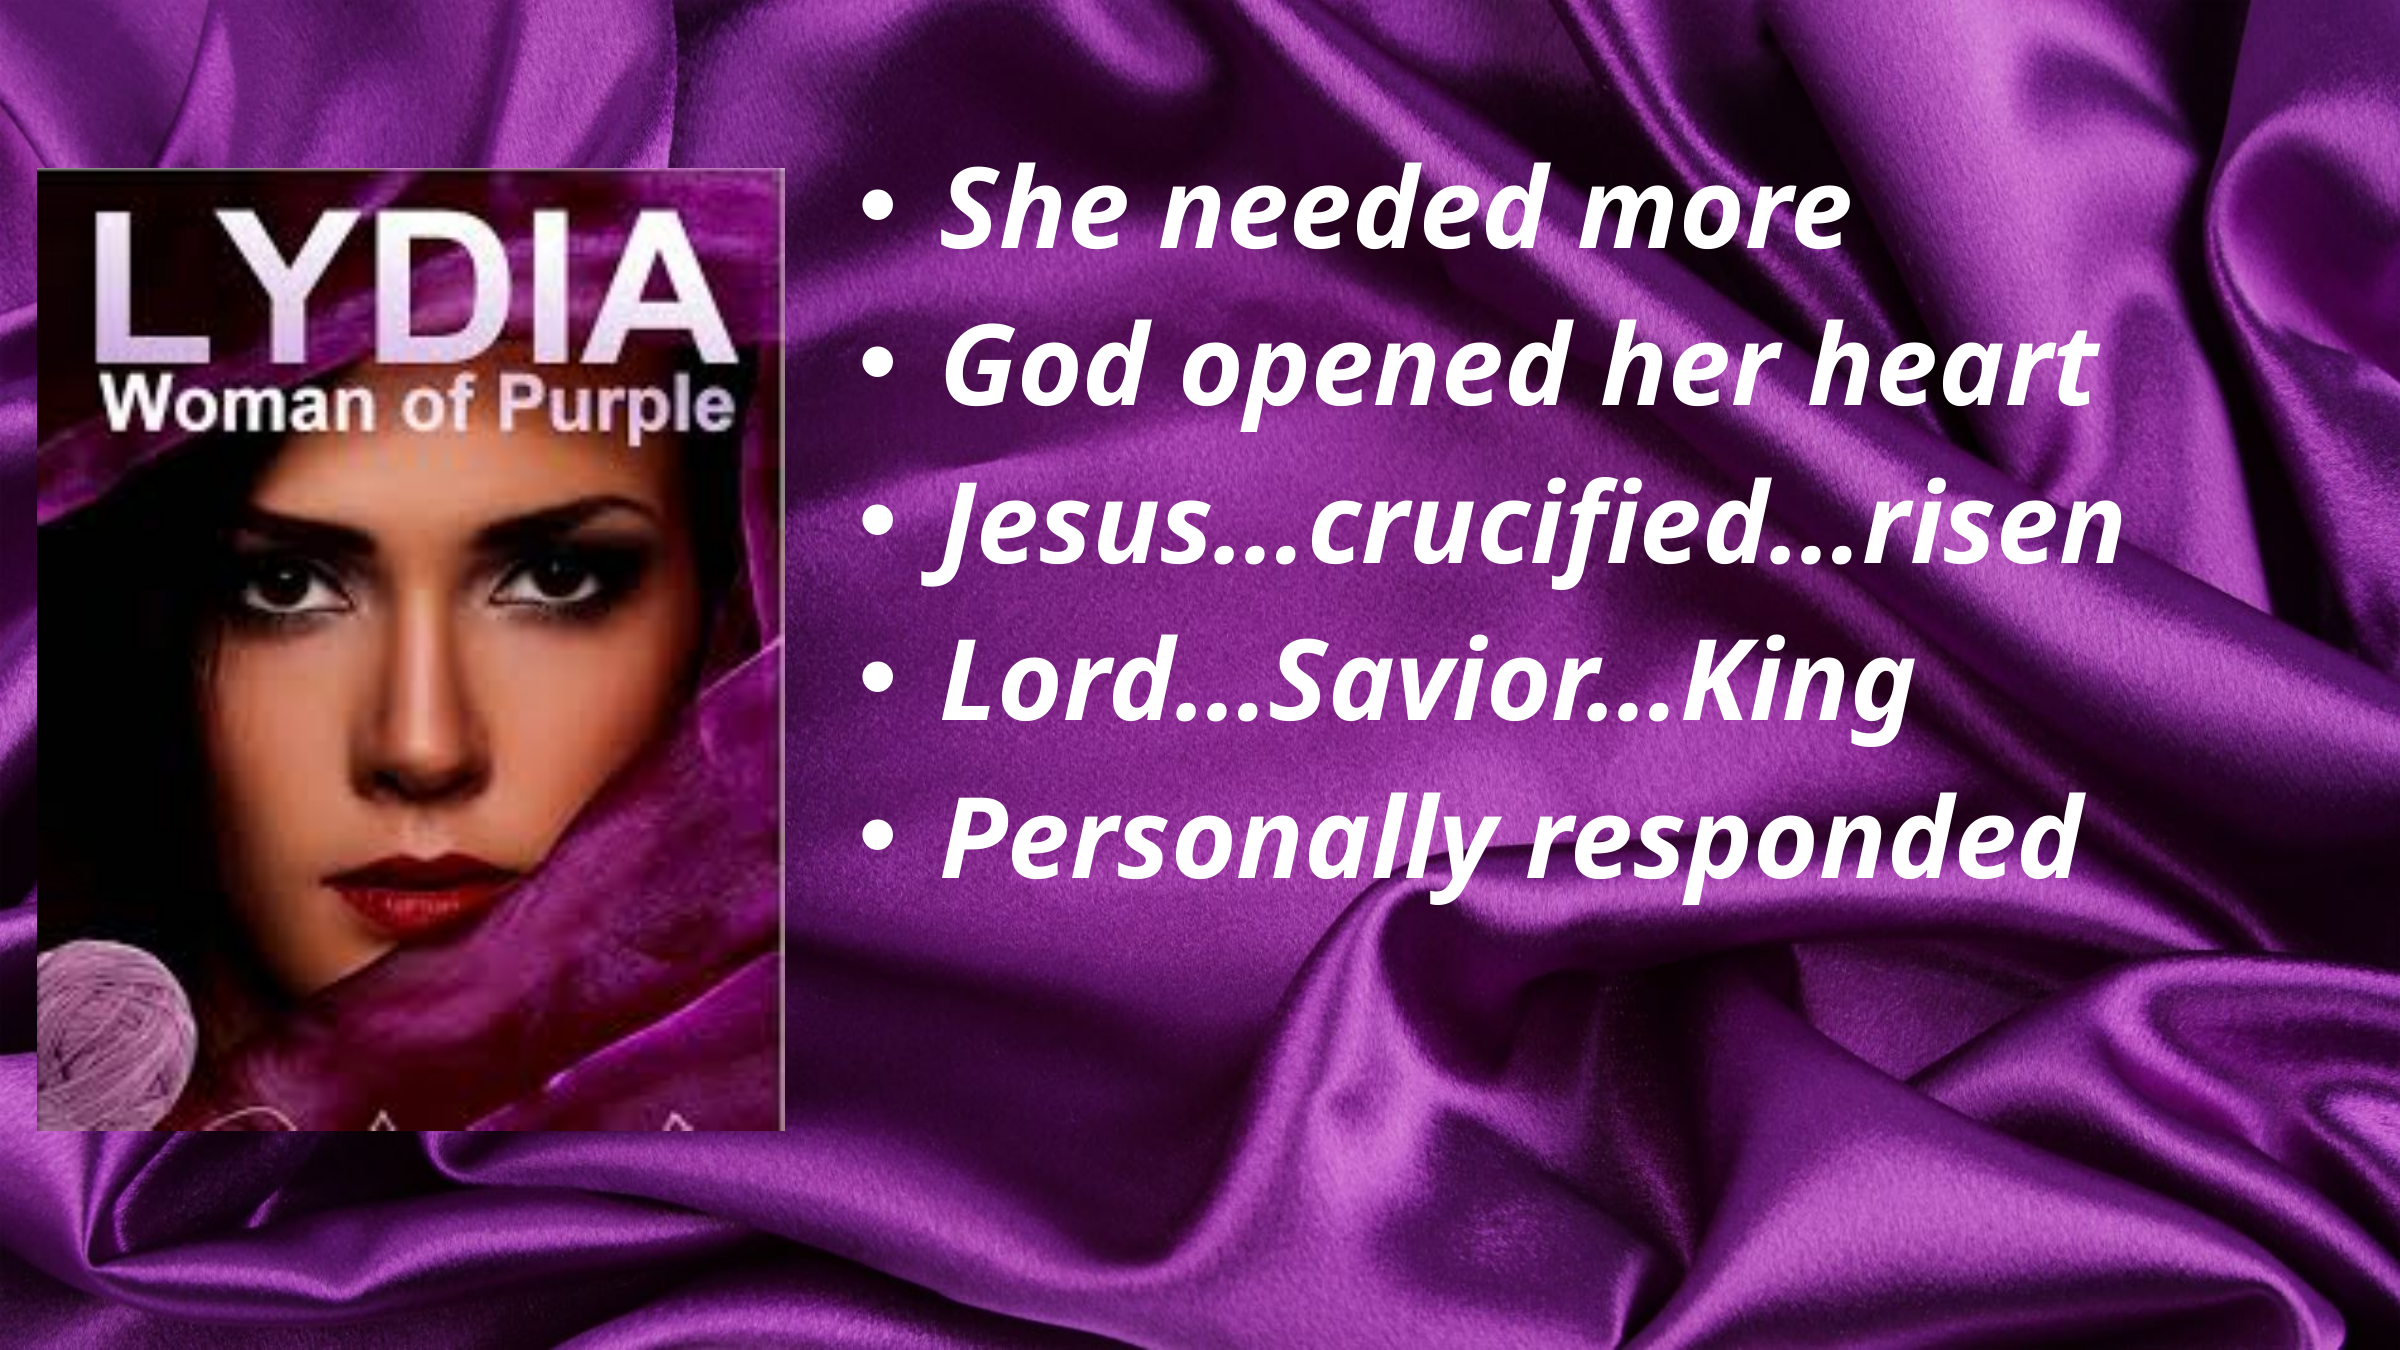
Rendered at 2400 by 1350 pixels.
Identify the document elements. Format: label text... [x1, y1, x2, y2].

list She needed more God opened her heart Jesus…crucified…risen Lord…Savior…King Personally responded [837, 125, 2338, 1238]
picture [0, 0, 2400, 1350]
